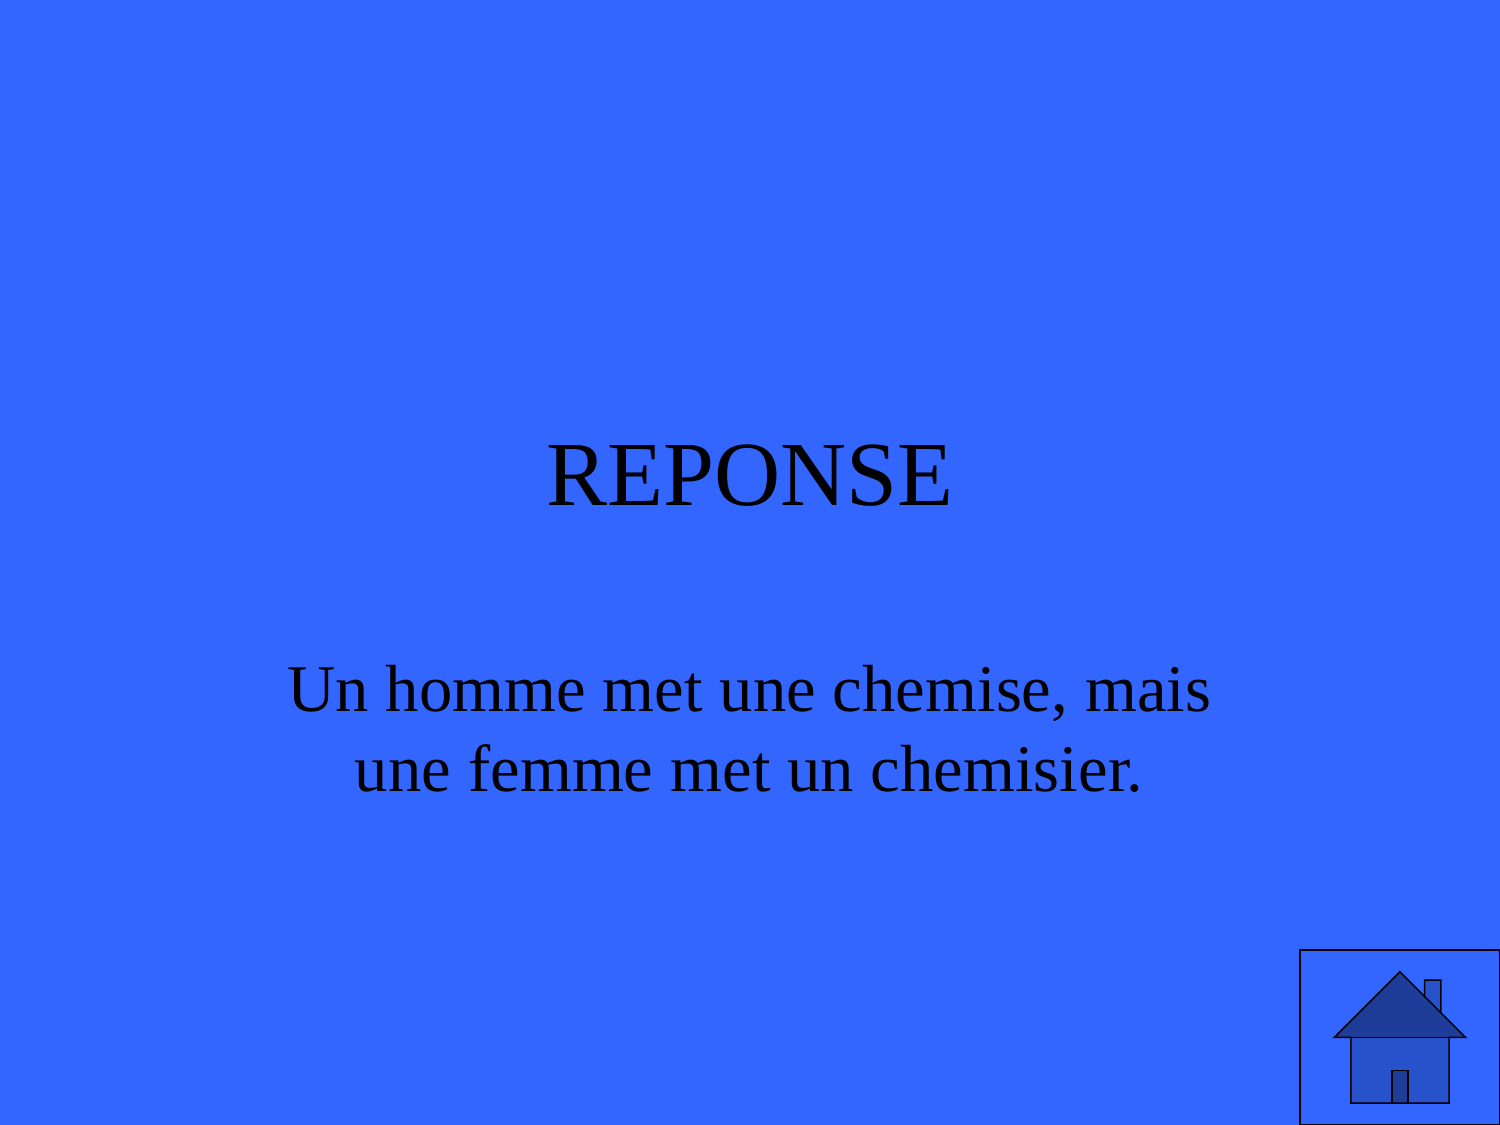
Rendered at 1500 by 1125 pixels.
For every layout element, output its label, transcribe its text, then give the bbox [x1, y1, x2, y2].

title REPONSE [112, 374, 1388, 563]
subtitle Un homme met une chemise, mais une femme met un chemisier. [224, 637, 1276, 926]
text_box [1299, 950, 1500, 1125]
